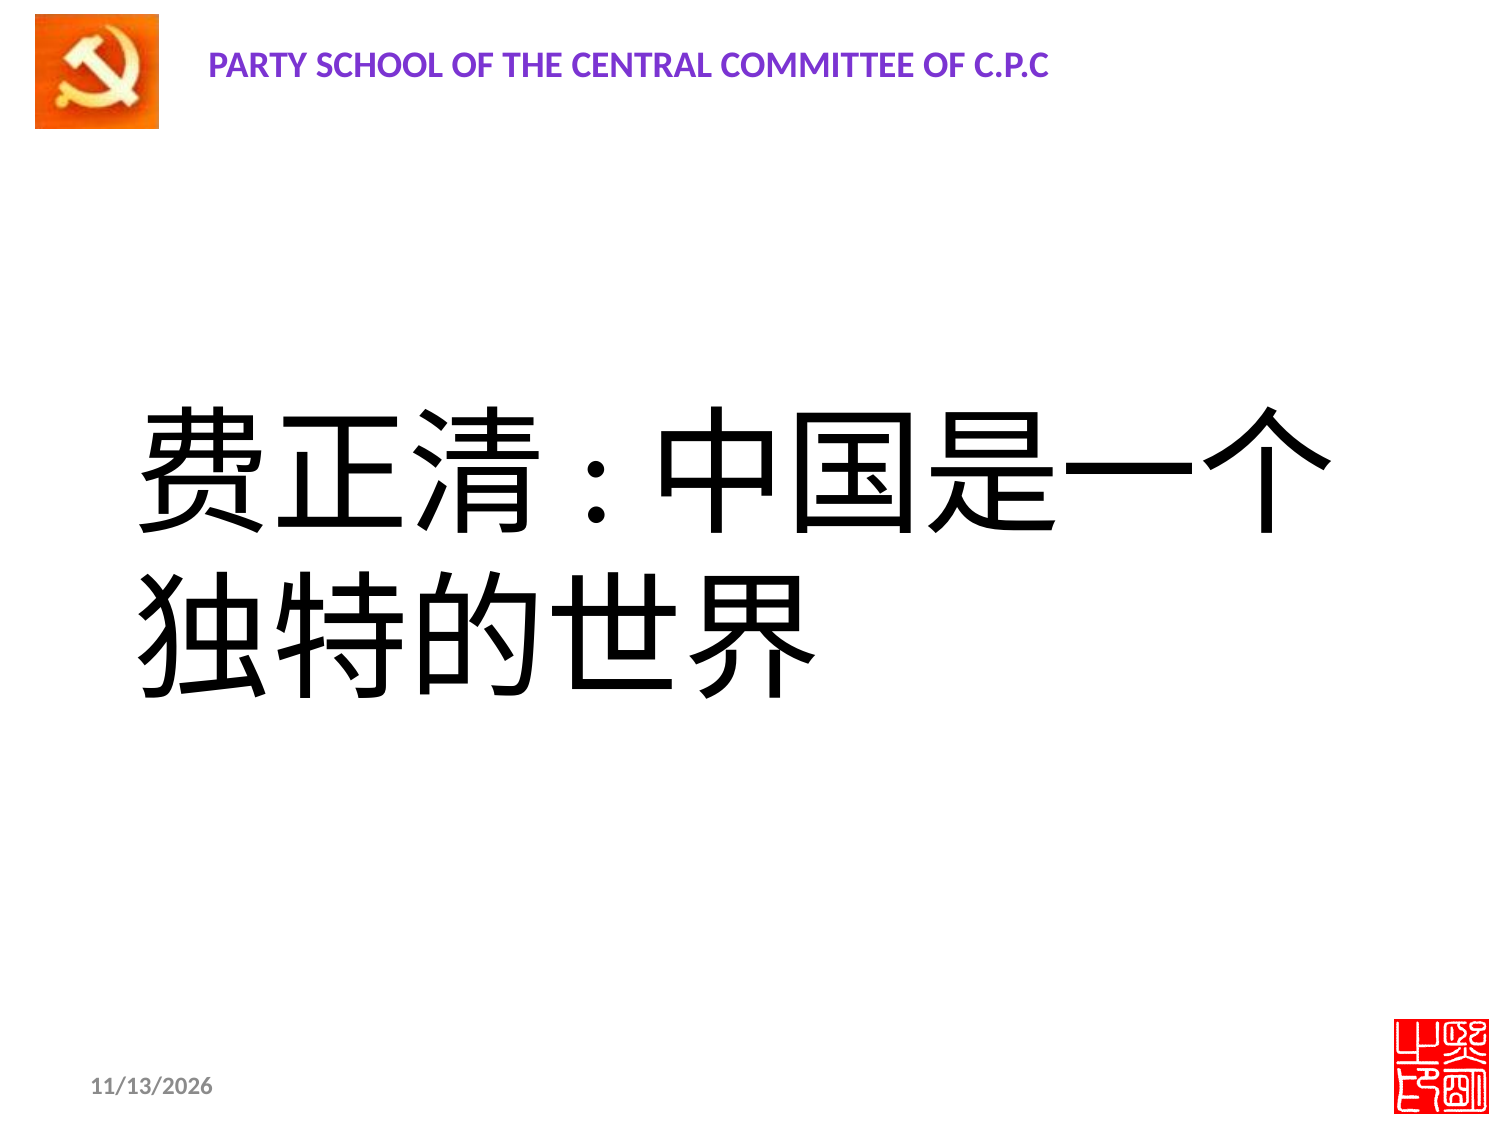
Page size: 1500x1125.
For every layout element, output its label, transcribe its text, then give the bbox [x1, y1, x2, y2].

list 费正清:中国是一个独特的世界 [118, 476, 1394, 724]
picture [1394, 1019, 1489, 1114]
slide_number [75, 1054, 235, 1115]
picture [35, 14, 159, 129]
